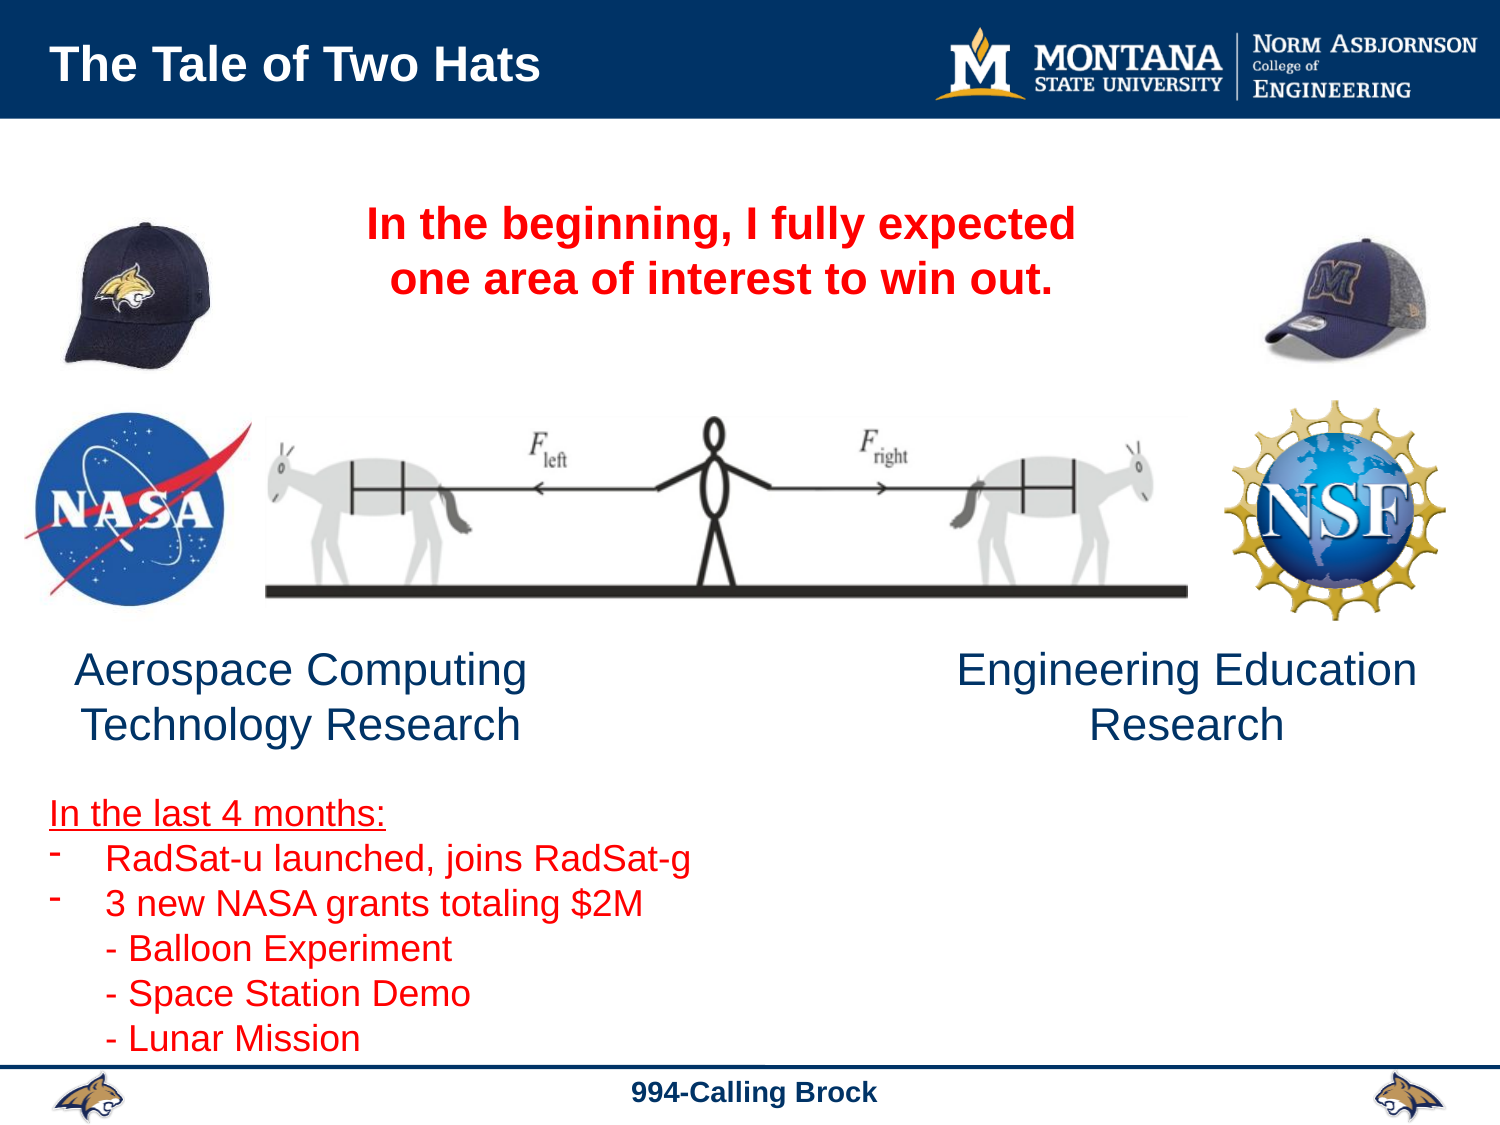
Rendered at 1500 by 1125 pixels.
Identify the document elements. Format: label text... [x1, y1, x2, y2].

picture [59, 217, 217, 374]
text_box Aerospace Computing Technology Research [34, 639, 568, 750]
title The Tale of Two Hats [33, 29, 936, 94]
list [24, 138, 1479, 1053]
picture [46, 1067, 125, 1125]
picture [1229, 203, 1441, 389]
picture [1221, 395, 1449, 625]
text_box Engineering Education Research [920, 639, 1454, 750]
text_box In the last 4 months: RadSat-u launched, joins RadSat-g 3 new NASA grants totaling $2M - Balloon Experiment - Space Station Demo - Lunar Mission [34, 781, 761, 1067]
text_box In the beginning, I fully expected one area of interest to win out. [330, 186, 1113, 312]
picture [1373, 1066, 1452, 1125]
picture [24, 395, 252, 623]
picture [265, 416, 1188, 608]
picture [913, 7, 1500, 121]
